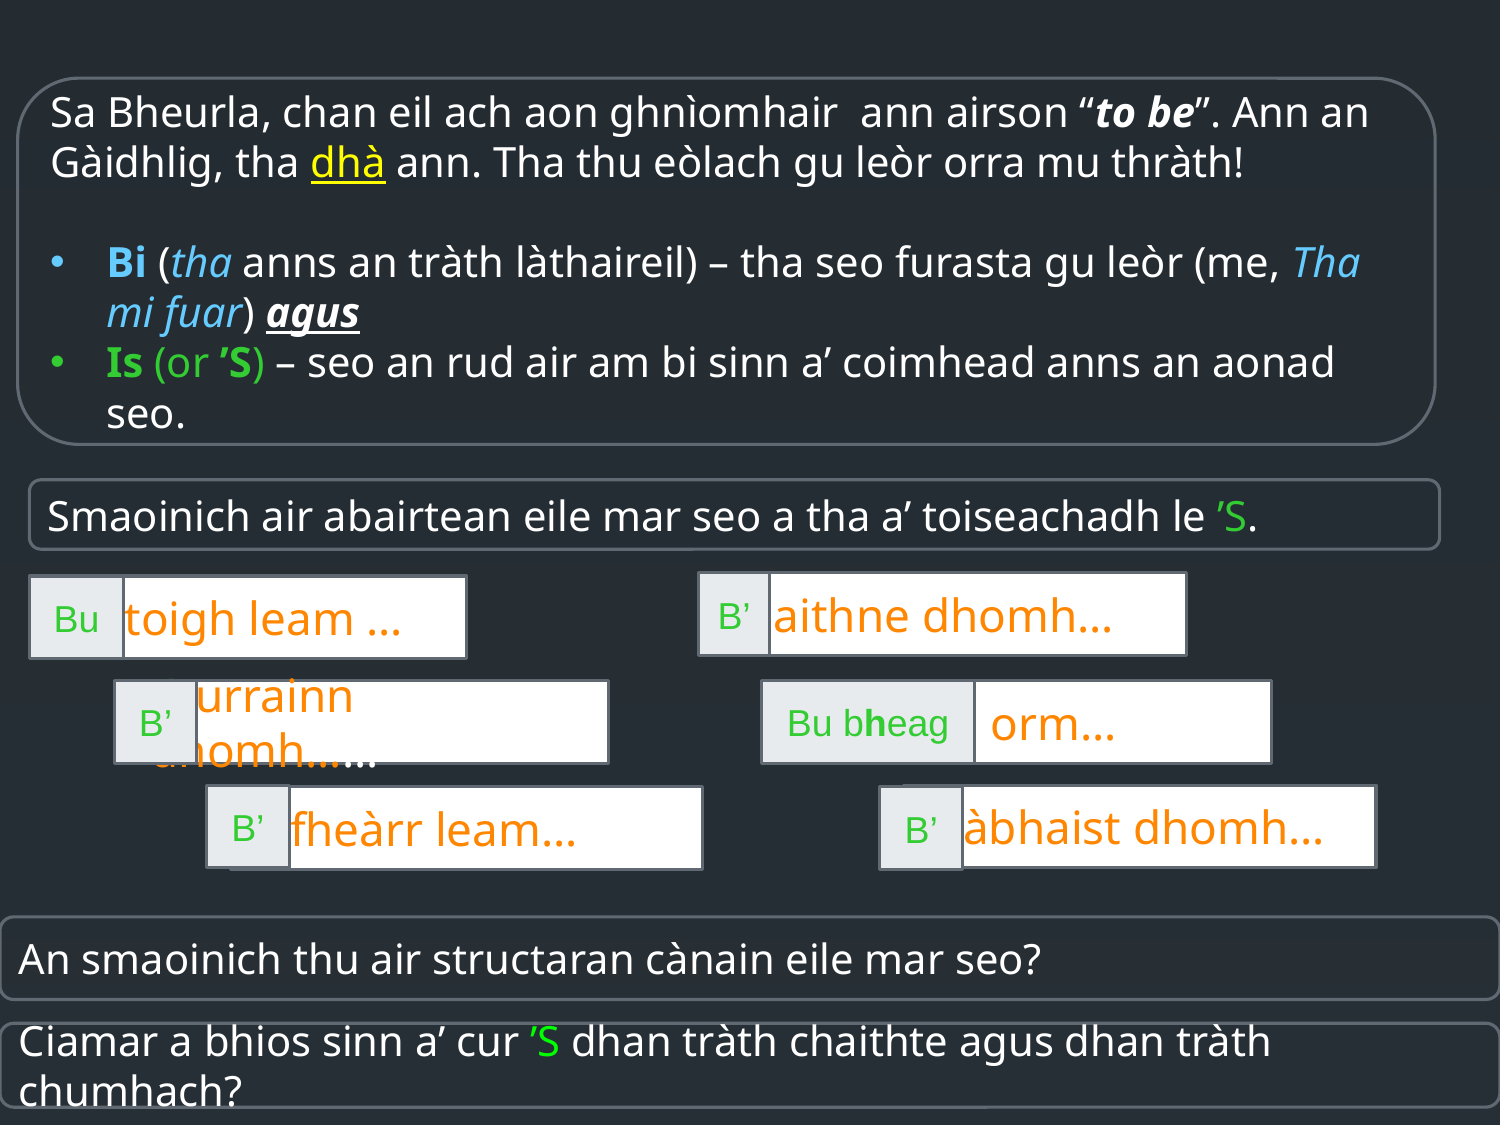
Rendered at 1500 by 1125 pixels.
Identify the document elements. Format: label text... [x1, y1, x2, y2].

text_box ’S àbhaist dhomh… [902, 784, 1378, 869]
text_box Ciamar a bhios sinn a’ cur ’S dhan tràth chaithte agus dhan tràth chumhach? [0, 1021, 1500, 1109]
text_box B’ [697, 571, 771, 657]
text_box ’S toigh leam …… [125, 574, 468, 660]
text_box ’S aithne dhomh…… [771, 571, 1188, 657]
text_box B’ [878, 785, 964, 871]
text_box Bu [28, 574, 125, 660]
text_box ’S fheàrr leam…… [229, 785, 704, 871]
text_box B’ [205, 784, 291, 869]
text_box ’S beag orm…… [976, 679, 1273, 765]
text_box An smaoinich thu air structaran cànain eile mar seo? [0, 915, 1500, 1002]
text_box B’ [113, 679, 198, 765]
text_box ’S urrainn dhomh…… [198, 679, 610, 765]
text_box Sa Bheurla, chan eil ach aon ghnìomhair ann airson “to be”. Ann an Gàidhlig, tha dhà ann. Tha thu eòlach gu leòr orra mu thràth! Bi (tha anns an tràth làthaireil) – tha seo furasta gu leòr (me, Tha mi fuar) agus Is (or ’S) – seo an rud air am bi sinn a’ coimhead anns an aonad seo. [16, 76, 1437, 446]
text_box Smaoinich air abairtean eile mar seo a tha a’ toiseachadh le ’S. [27, 478, 1442, 551]
text_box Bu bheag [760, 679, 976, 765]
